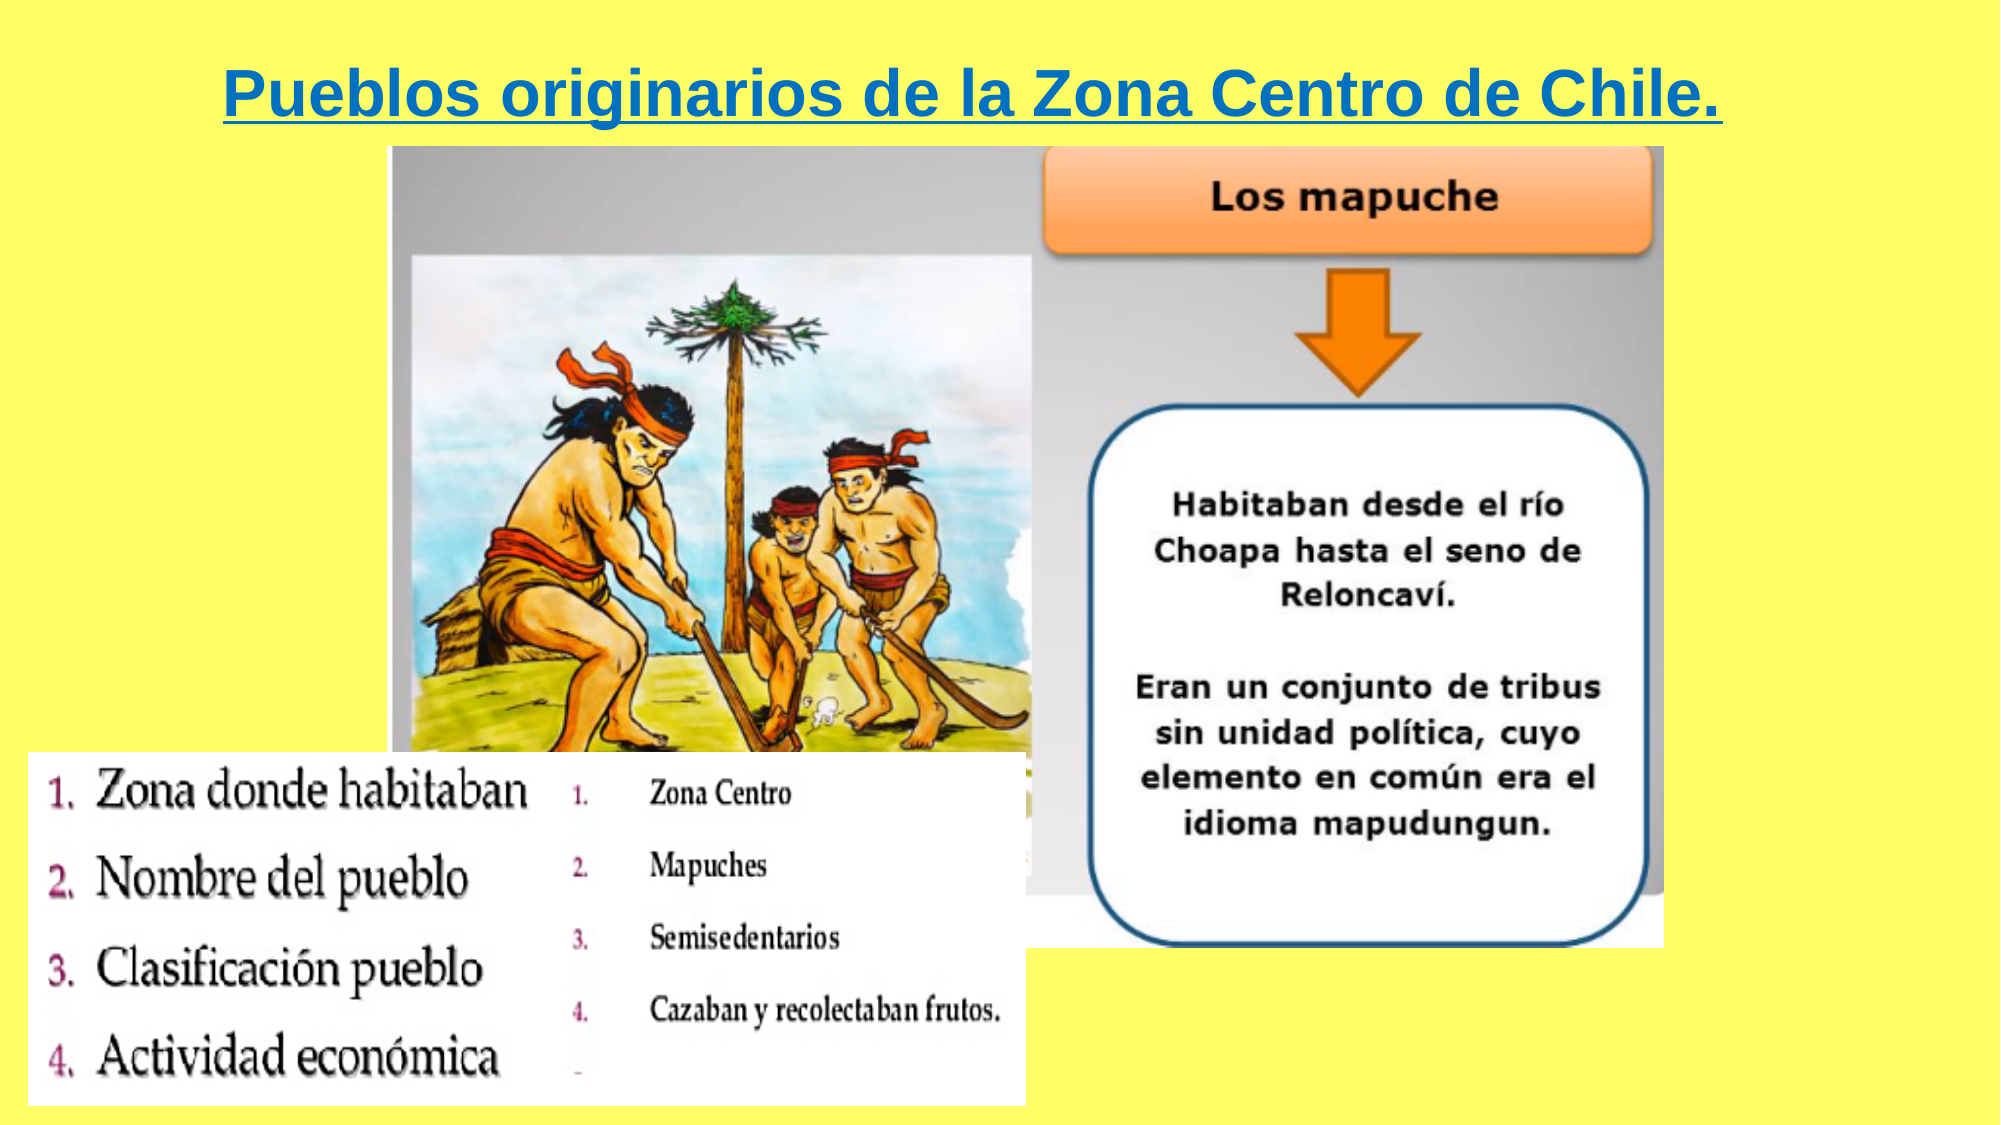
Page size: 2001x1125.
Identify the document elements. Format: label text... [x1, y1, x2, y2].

text_box Pueblos originarios de la Zona Centro de Chile. [115, 42, 1830, 183]
picture [28, 146, 1664, 1106]
